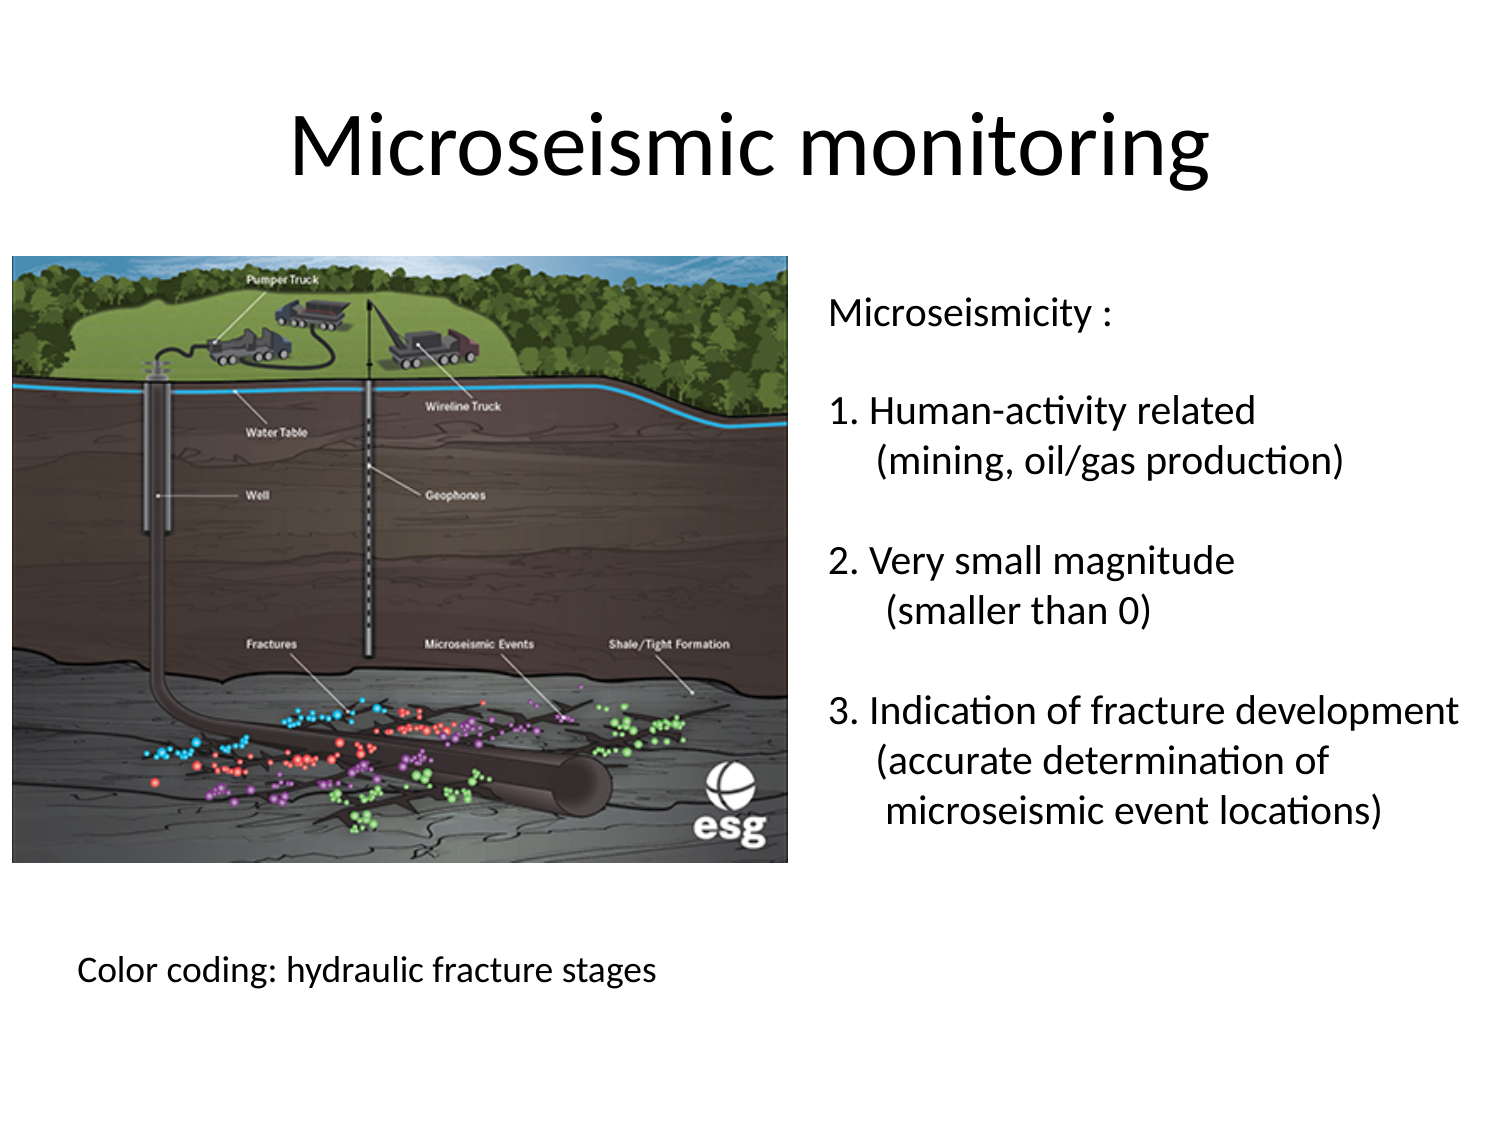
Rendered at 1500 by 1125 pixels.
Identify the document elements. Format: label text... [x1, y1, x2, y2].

title Microseismic monitoring [75, 45, 1425, 233]
picture [12, 256, 788, 864]
text_box Microseismicity : [813, 276, 1163, 342]
text_box Color coding: hydraulic fracture stages [62, 937, 700, 998]
text_box 1. Human-activity related (mining, oil/gas production) 2. Very small magnitude (smaller than 0) 3. Indication of fracture development (accurate determination of microseismic event locations) [813, 375, 1500, 840]
